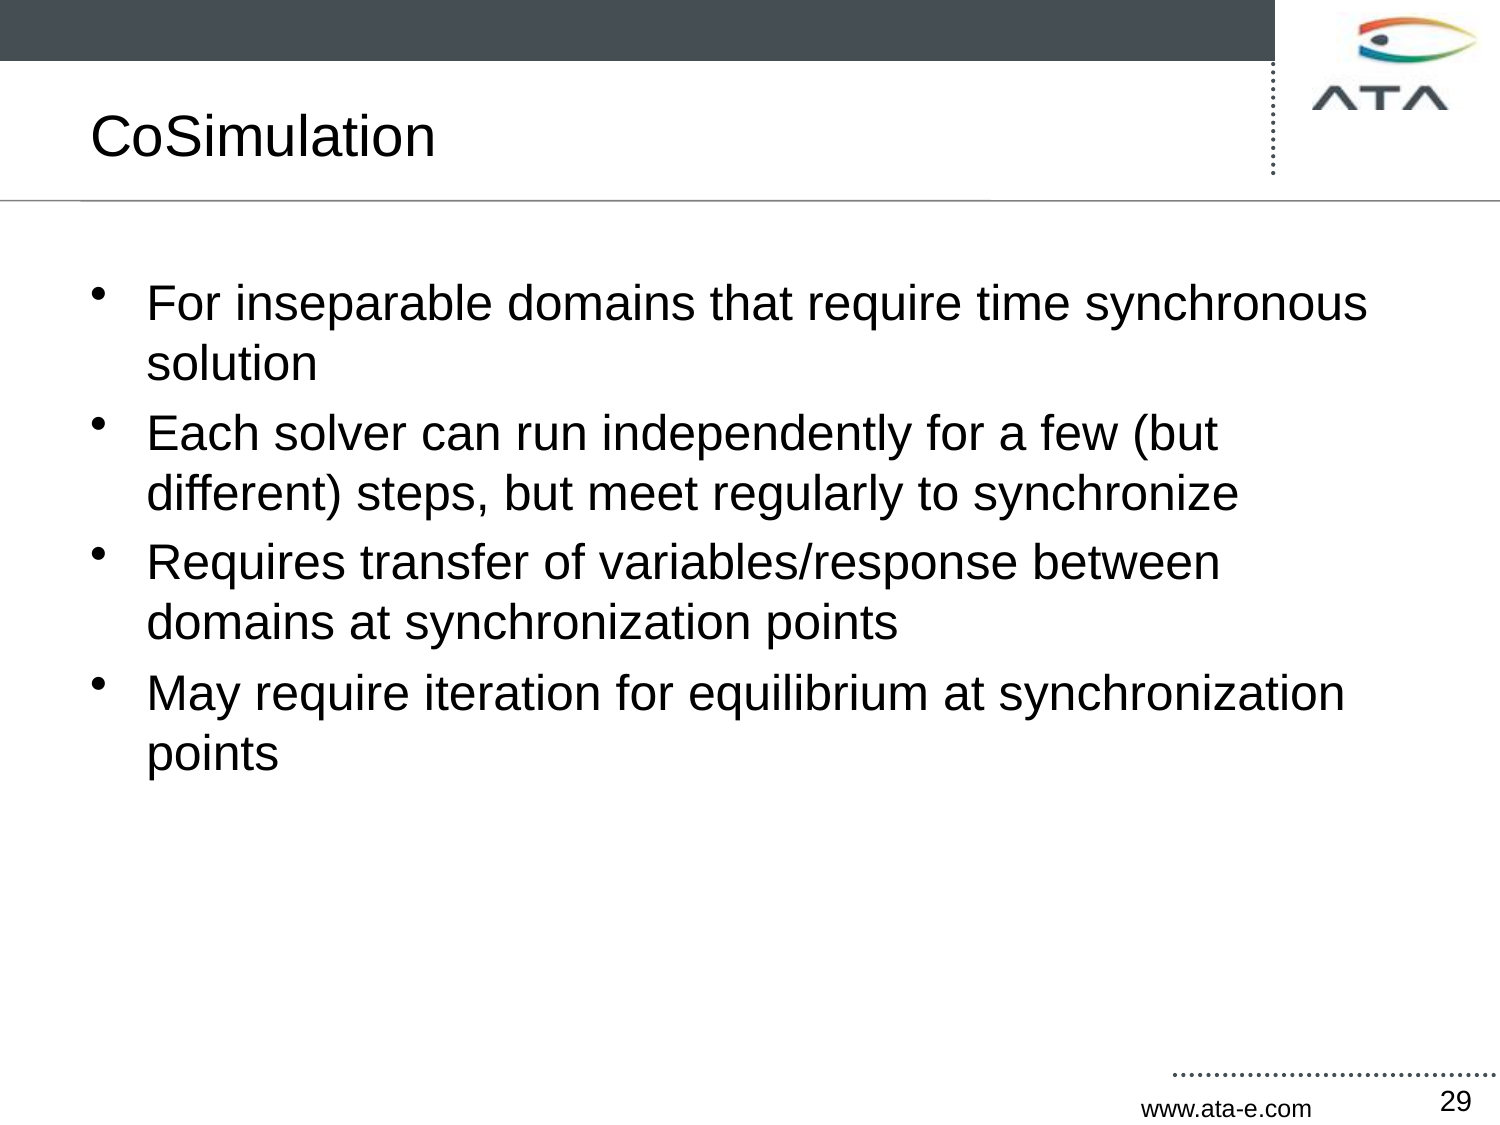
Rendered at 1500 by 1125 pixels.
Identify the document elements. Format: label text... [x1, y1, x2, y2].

title CoSimulation [74, 90, 1251, 177]
list For inseparable domains that require time synchronous solution Each solver can run independently for a few (but different) steps, but meet regularly to synchronize Requires transfer of variables/response between domains at synchronization points May require iteration for equilibrium at synchronization points [74, 262, 1426, 1006]
picture [1312, 12, 1482, 110]
